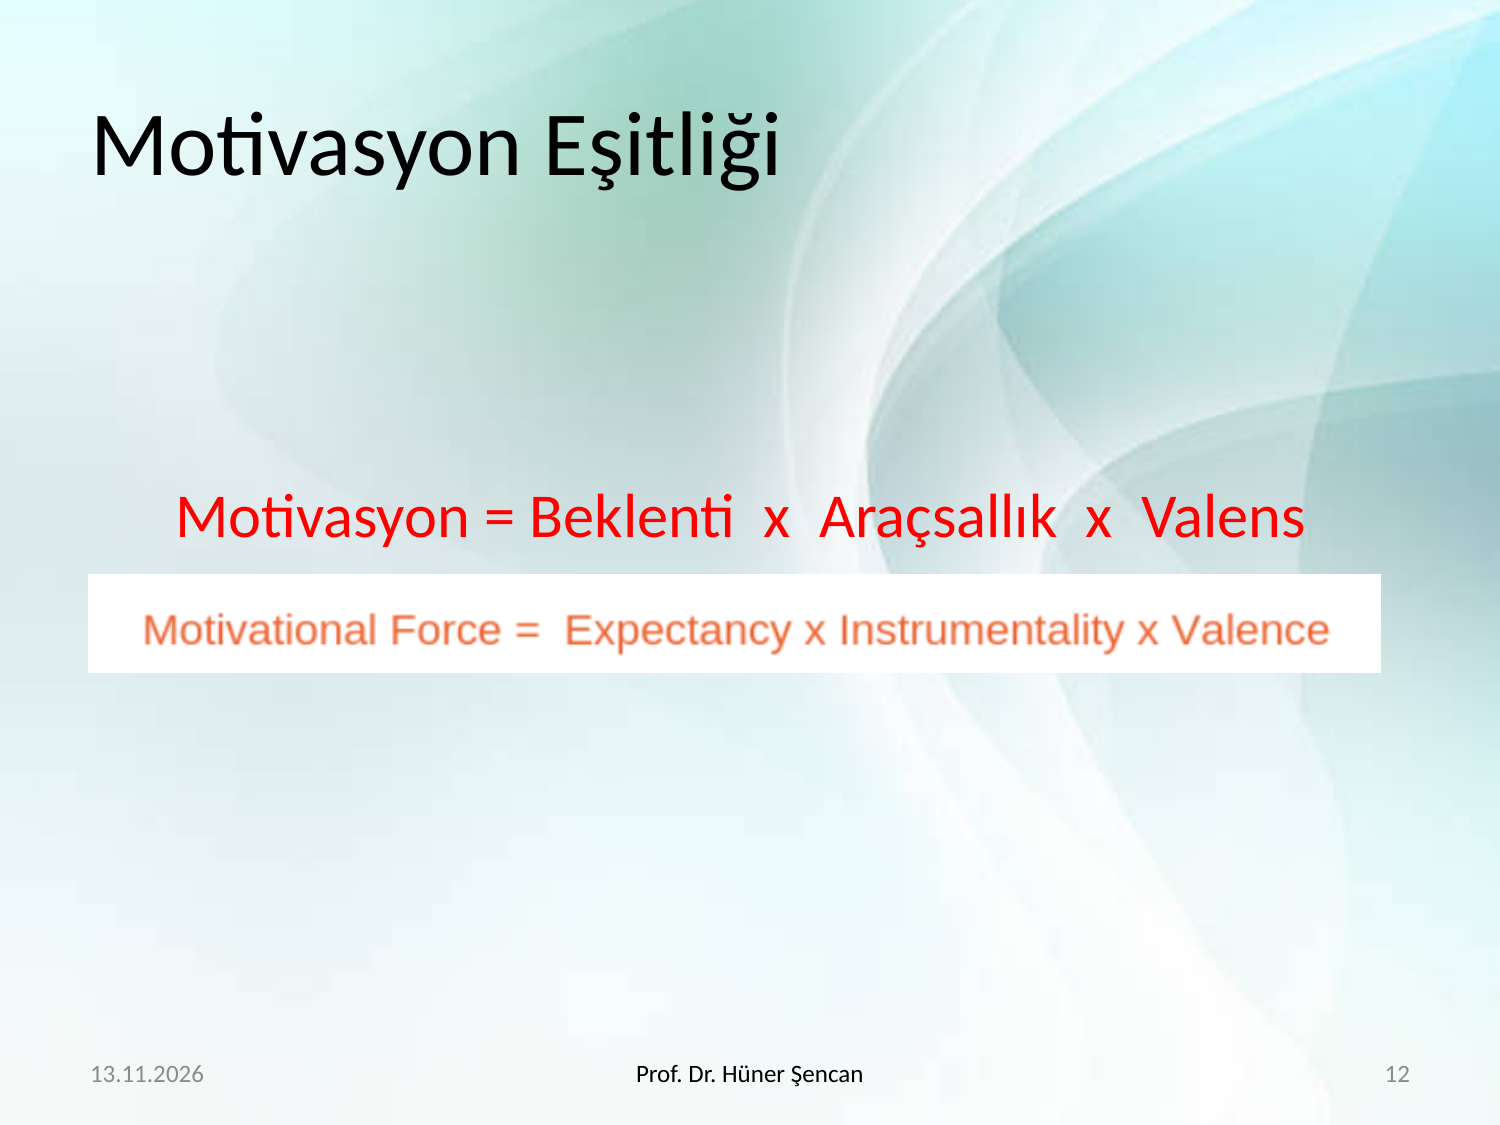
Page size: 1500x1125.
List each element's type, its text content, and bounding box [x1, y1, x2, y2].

title Motivasyon Eşitliği [75, 45, 1425, 233]
picture [0, 0, 1500, 1125]
slide_number 12 [1074, 1042, 1425, 1103]
footer Prof. Dr. Hüner Şencan [512, 1042, 988, 1103]
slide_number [75, 1042, 425, 1103]
list Motivasyon = Beklenti x Araçsallık x Valens [75, 255, 1425, 1024]
